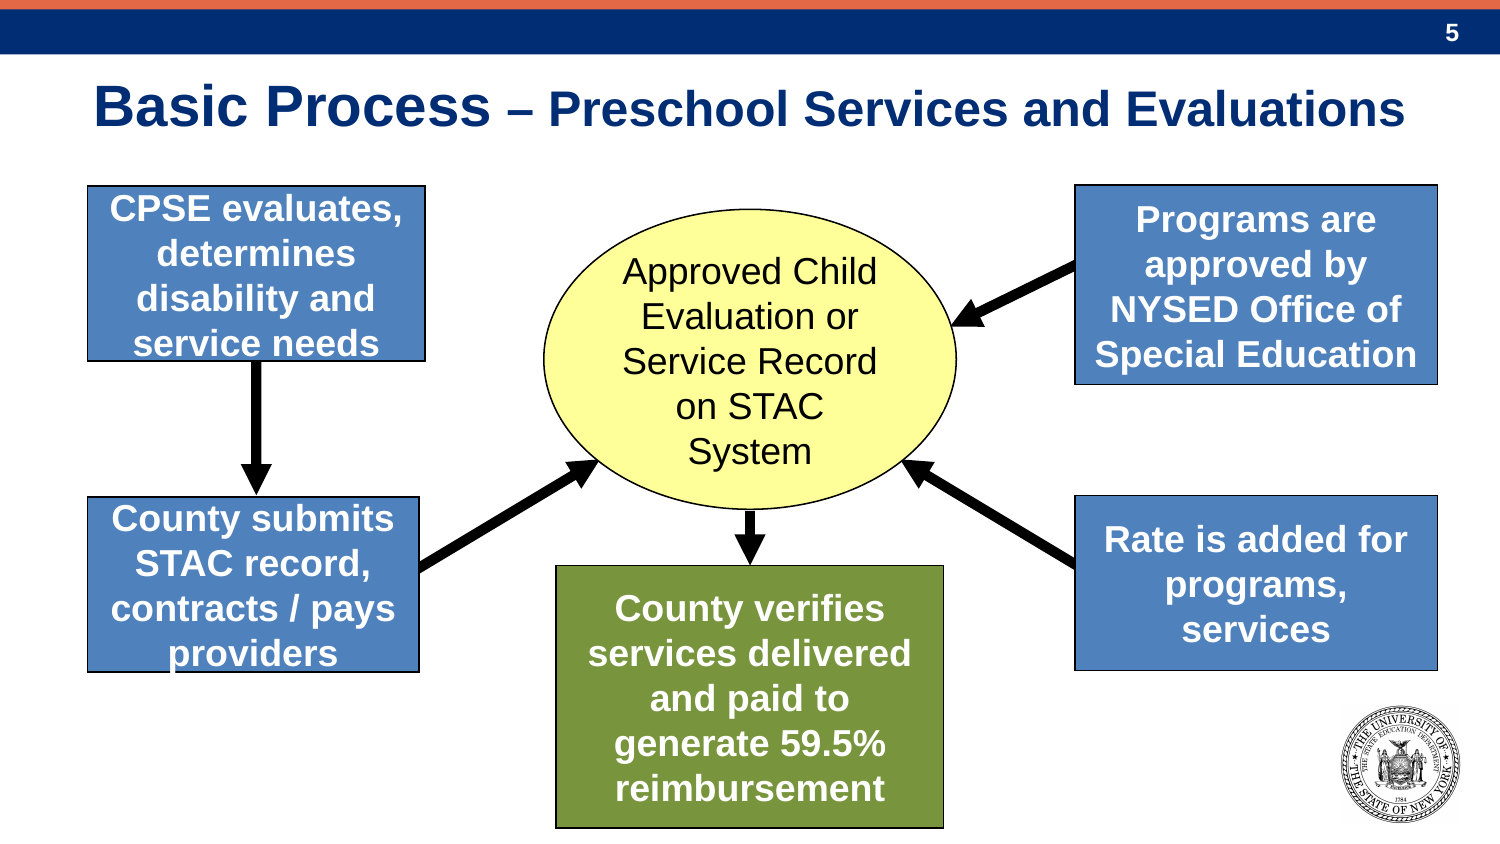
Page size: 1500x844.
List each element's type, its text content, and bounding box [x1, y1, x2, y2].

title Basic Process – Preschool Services and Evaluations [37, 34, 1463, 172]
text_box [901, 459, 1074, 564]
text_box Rate is added for programs, services [1074, 495, 1438, 671]
text_box [951, 265, 1074, 327]
text_box County submits STAC record, contracts / pays providers [87, 496, 419, 672]
text_box CPSE evaluates, determines disability and service needs [87, 185, 426, 361]
picture [1339, 704, 1462, 825]
text_box Approved Child Evaluation or Service Record on STAC System [543, 209, 957, 510]
text_box [250, 361, 263, 496]
text_box Programs are approved by NYSED Office of Special Education [1074, 185, 1438, 385]
text_box County verifies services delivered and paid to generate 59.5% reimbursement [556, 565, 944, 829]
text_box [743, 510, 757, 566]
text_box [419, 459, 599, 569]
